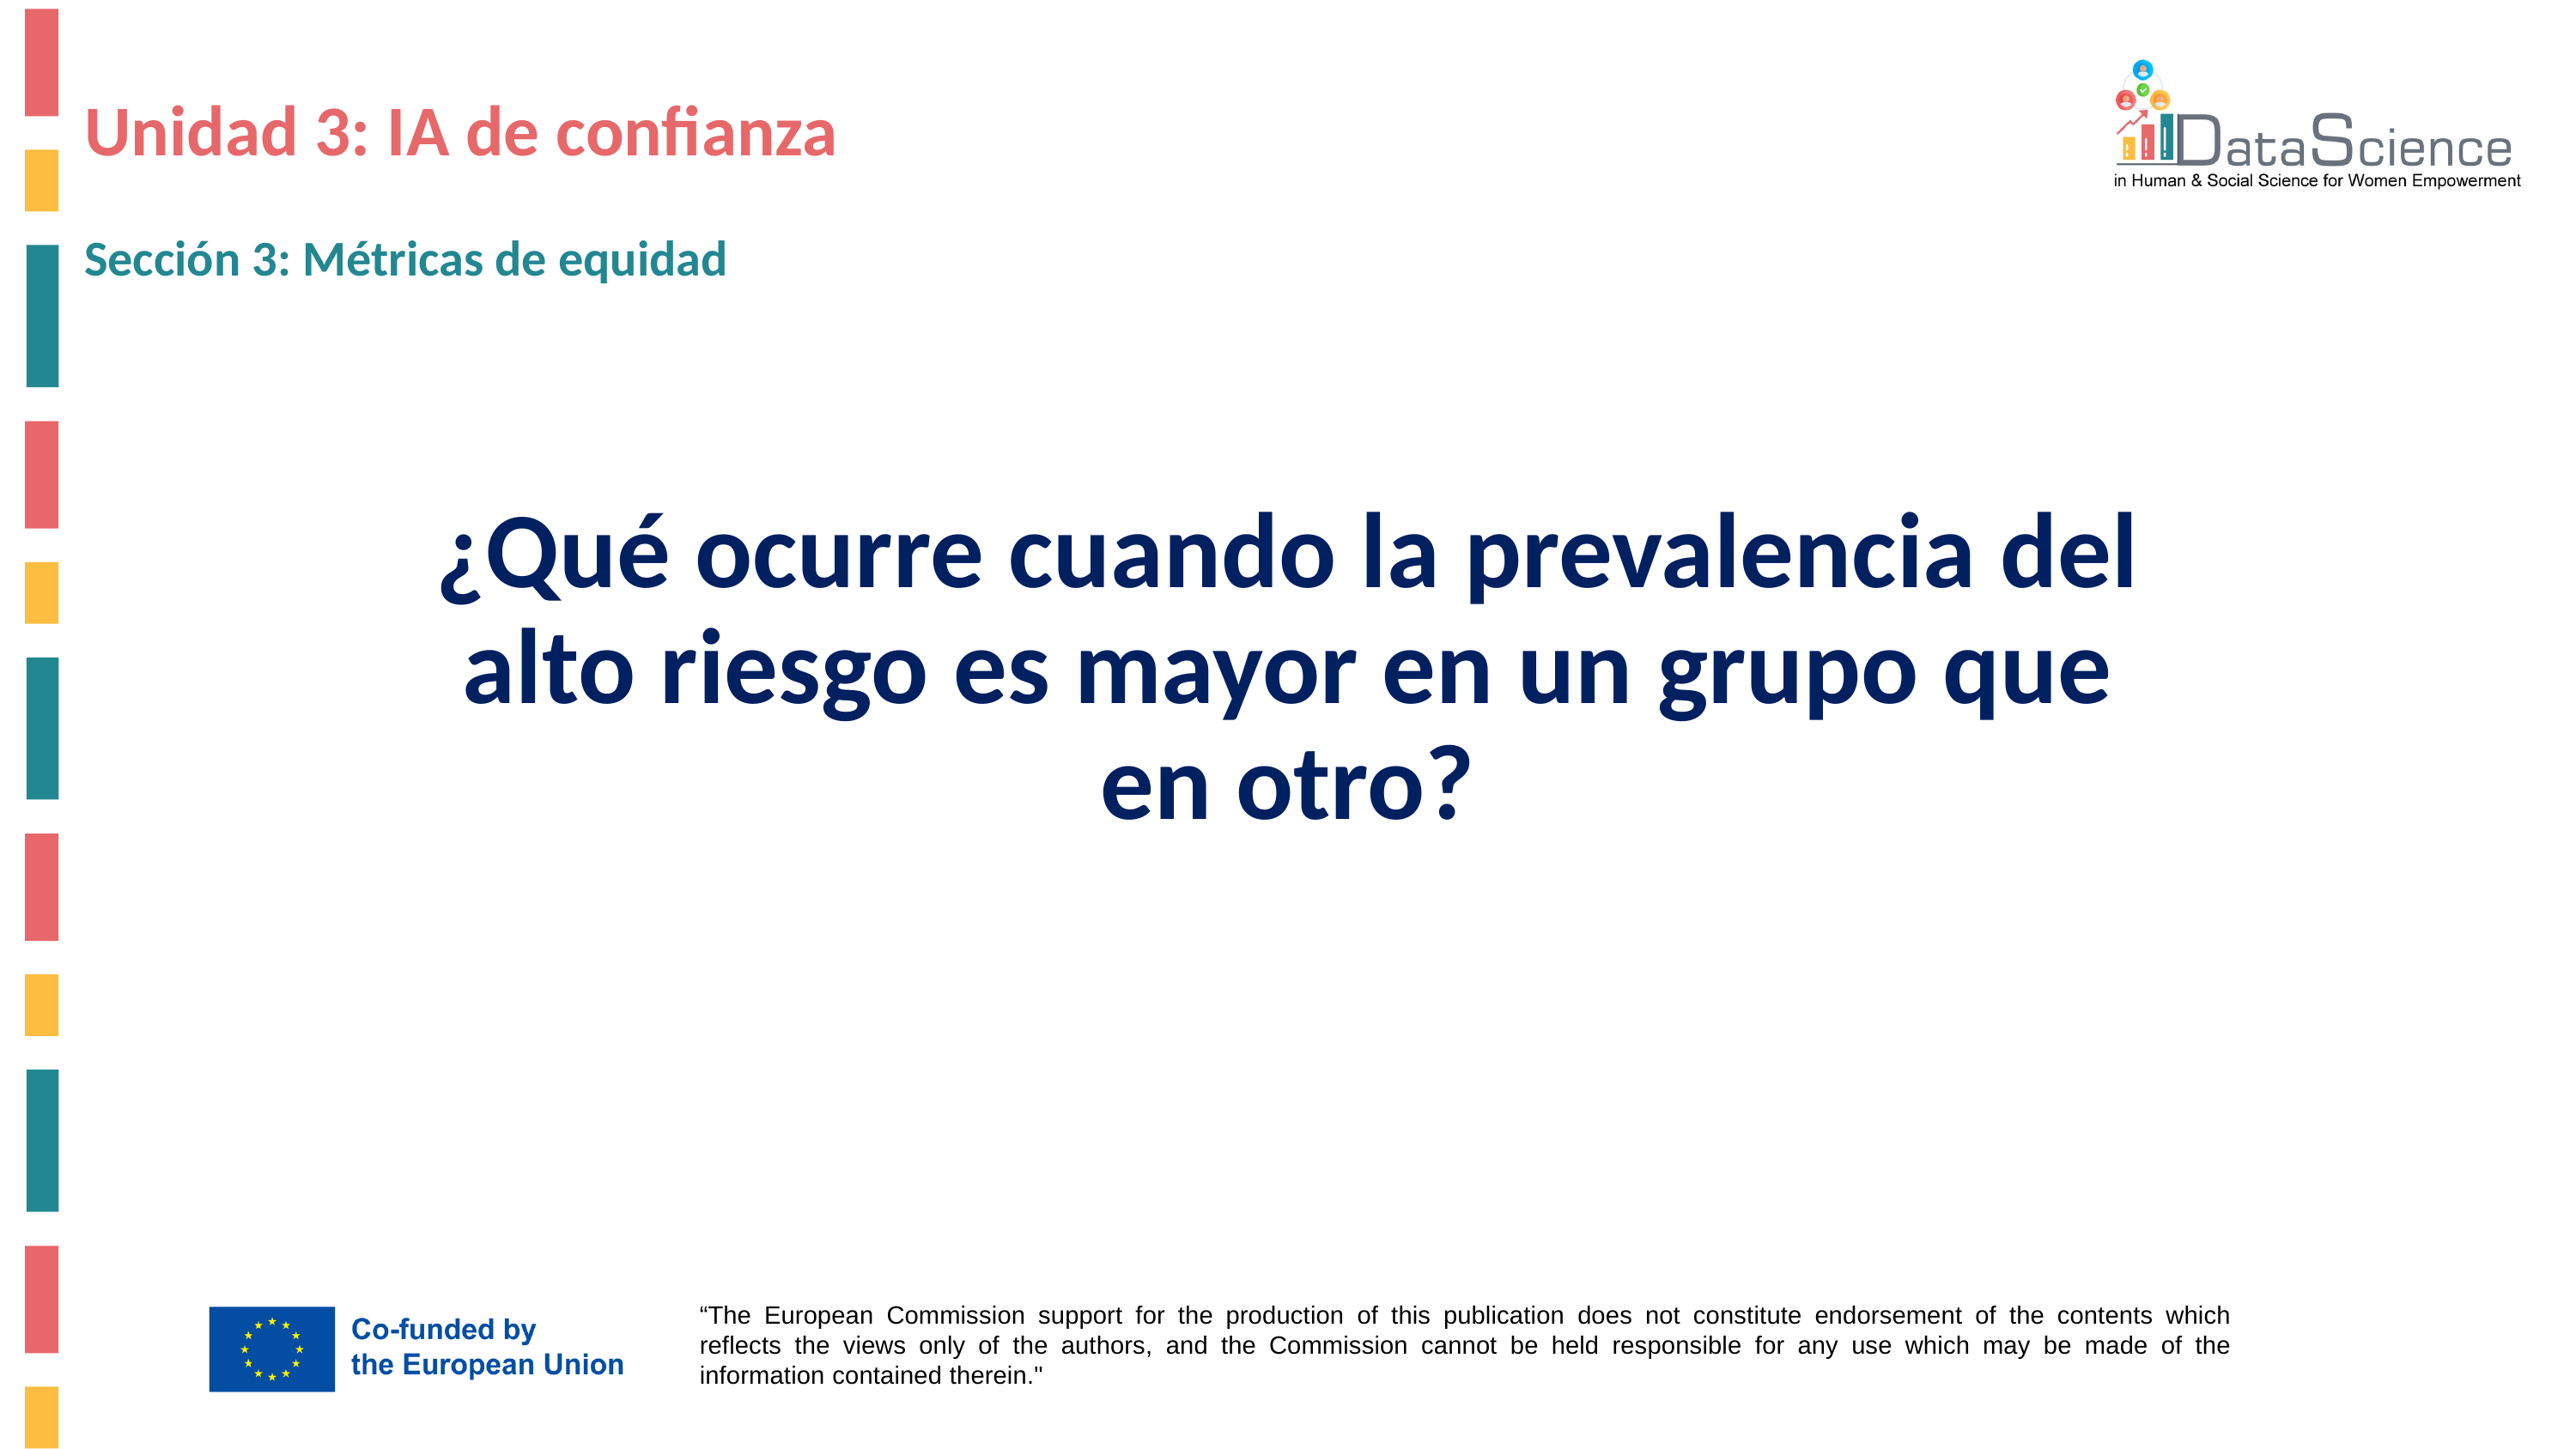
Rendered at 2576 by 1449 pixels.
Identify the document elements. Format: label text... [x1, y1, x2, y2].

picture [204, 1301, 655, 1397]
picture [2114, 58, 2522, 191]
title Unidad 3: IA de confianza [71, 88, 1052, 167]
list ¿Qué ocurre cuando la prevalencia del alto riesgo es mayor en un grupo que en otro? [378, 324, 2198, 1359]
text_box Sección 3: Métricas de equidad [71, 219, 1486, 293]
